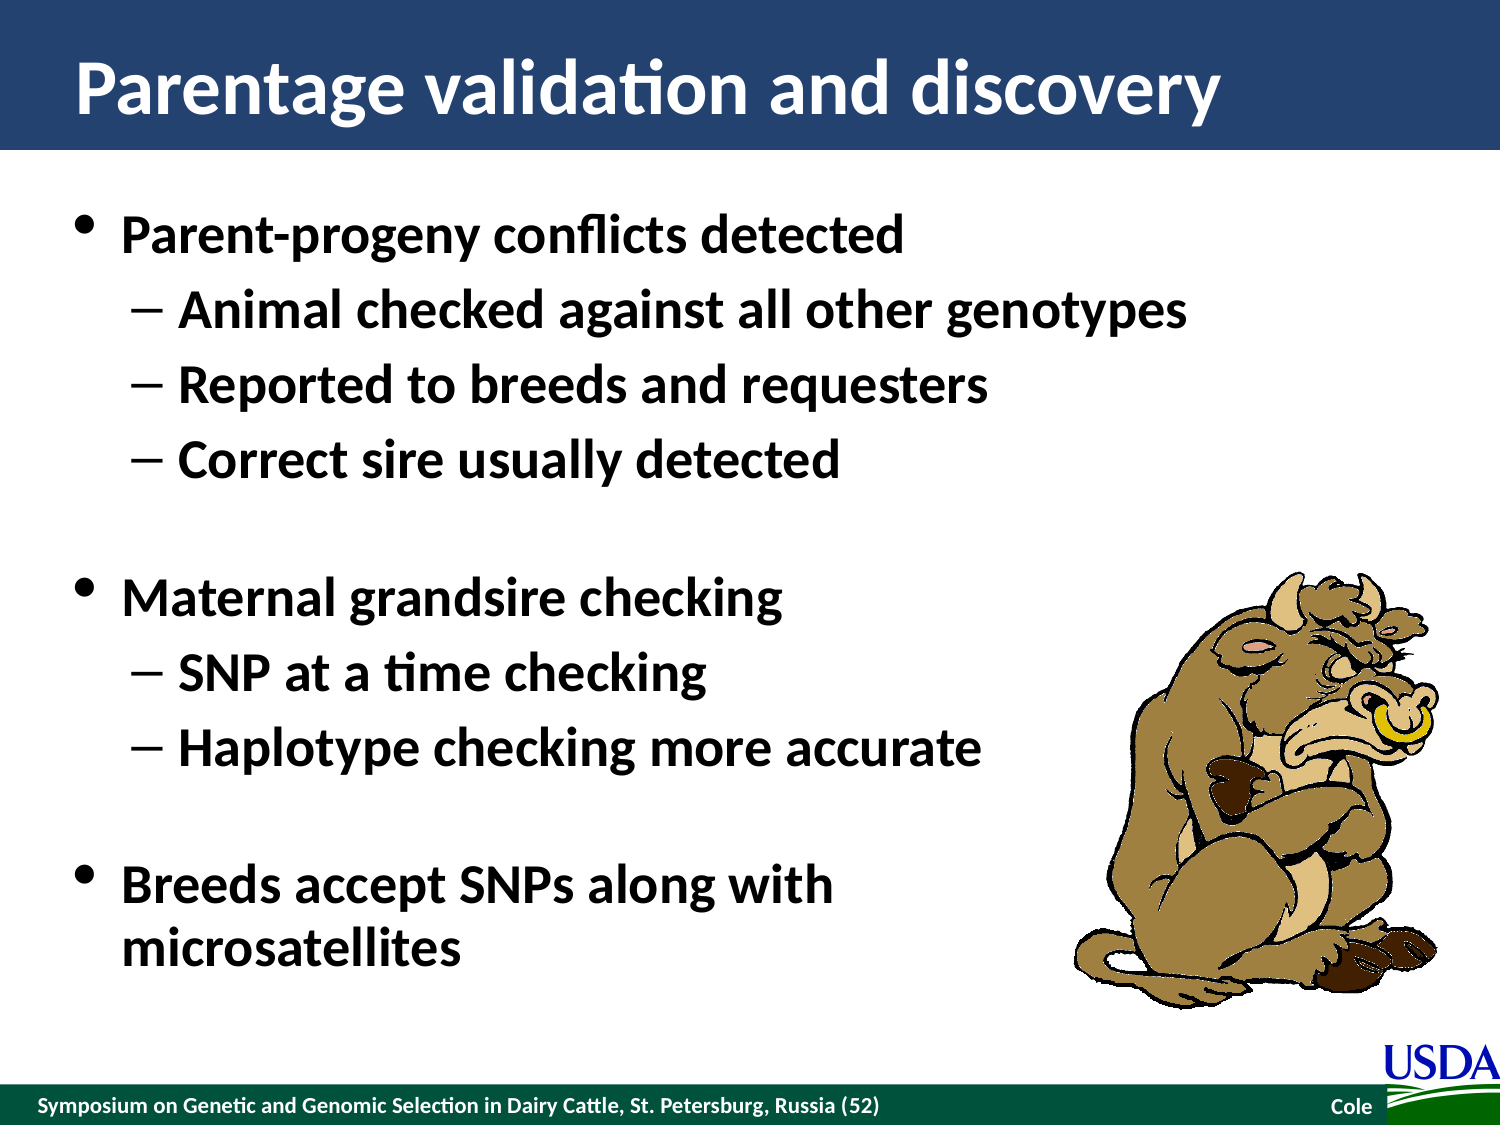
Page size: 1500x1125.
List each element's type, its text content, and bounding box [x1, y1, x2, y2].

title Parentage validation and discovery [75, 29, 1425, 135]
picture [1384, 1044, 1500, 1125]
picture [1062, 566, 1451, 1016]
list Parent-progeny conflicts detected Animal checked against all other genotypes Reported to breeds and requesters Correct sire usually detected Maternal grandsire checking SNP at a time checking Haplotype checking more accurate Breeds accept SNPs along with microsatellites [75, 202, 1425, 1028]
